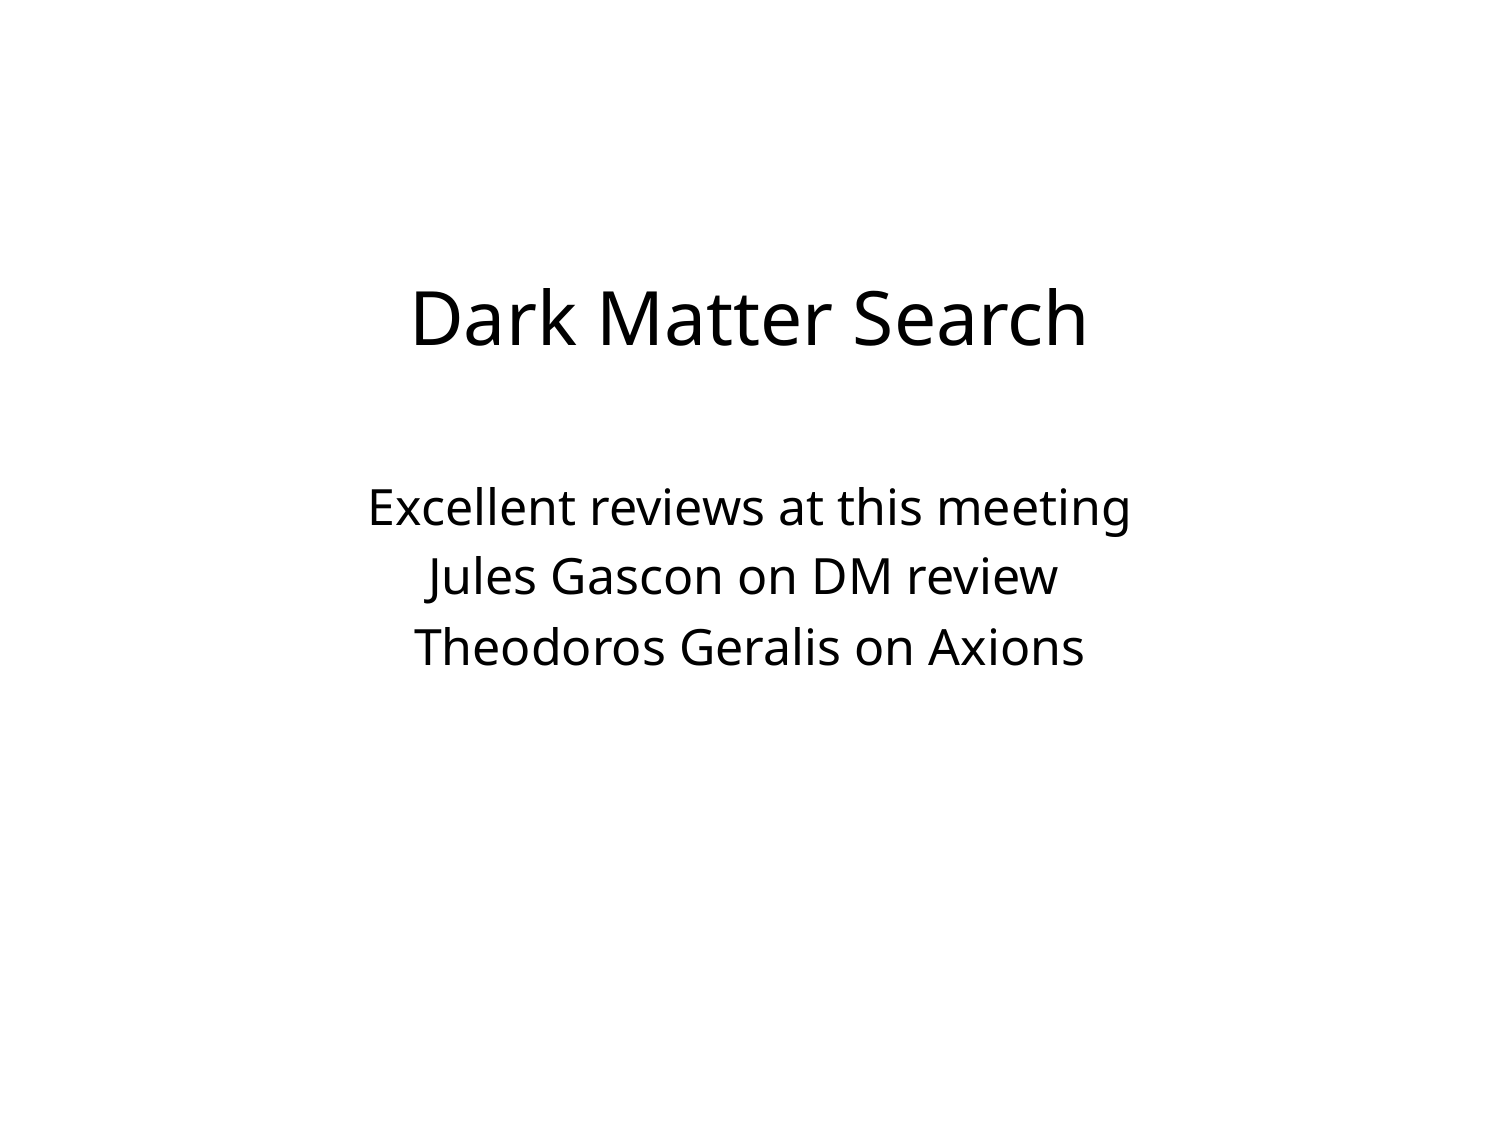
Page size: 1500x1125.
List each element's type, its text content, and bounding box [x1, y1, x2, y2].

list Dark Matter Search Excellent reviews at this meeting Jules Gascon on DM review Theodoros Geralis on Axions [74, 262, 1426, 1006]
